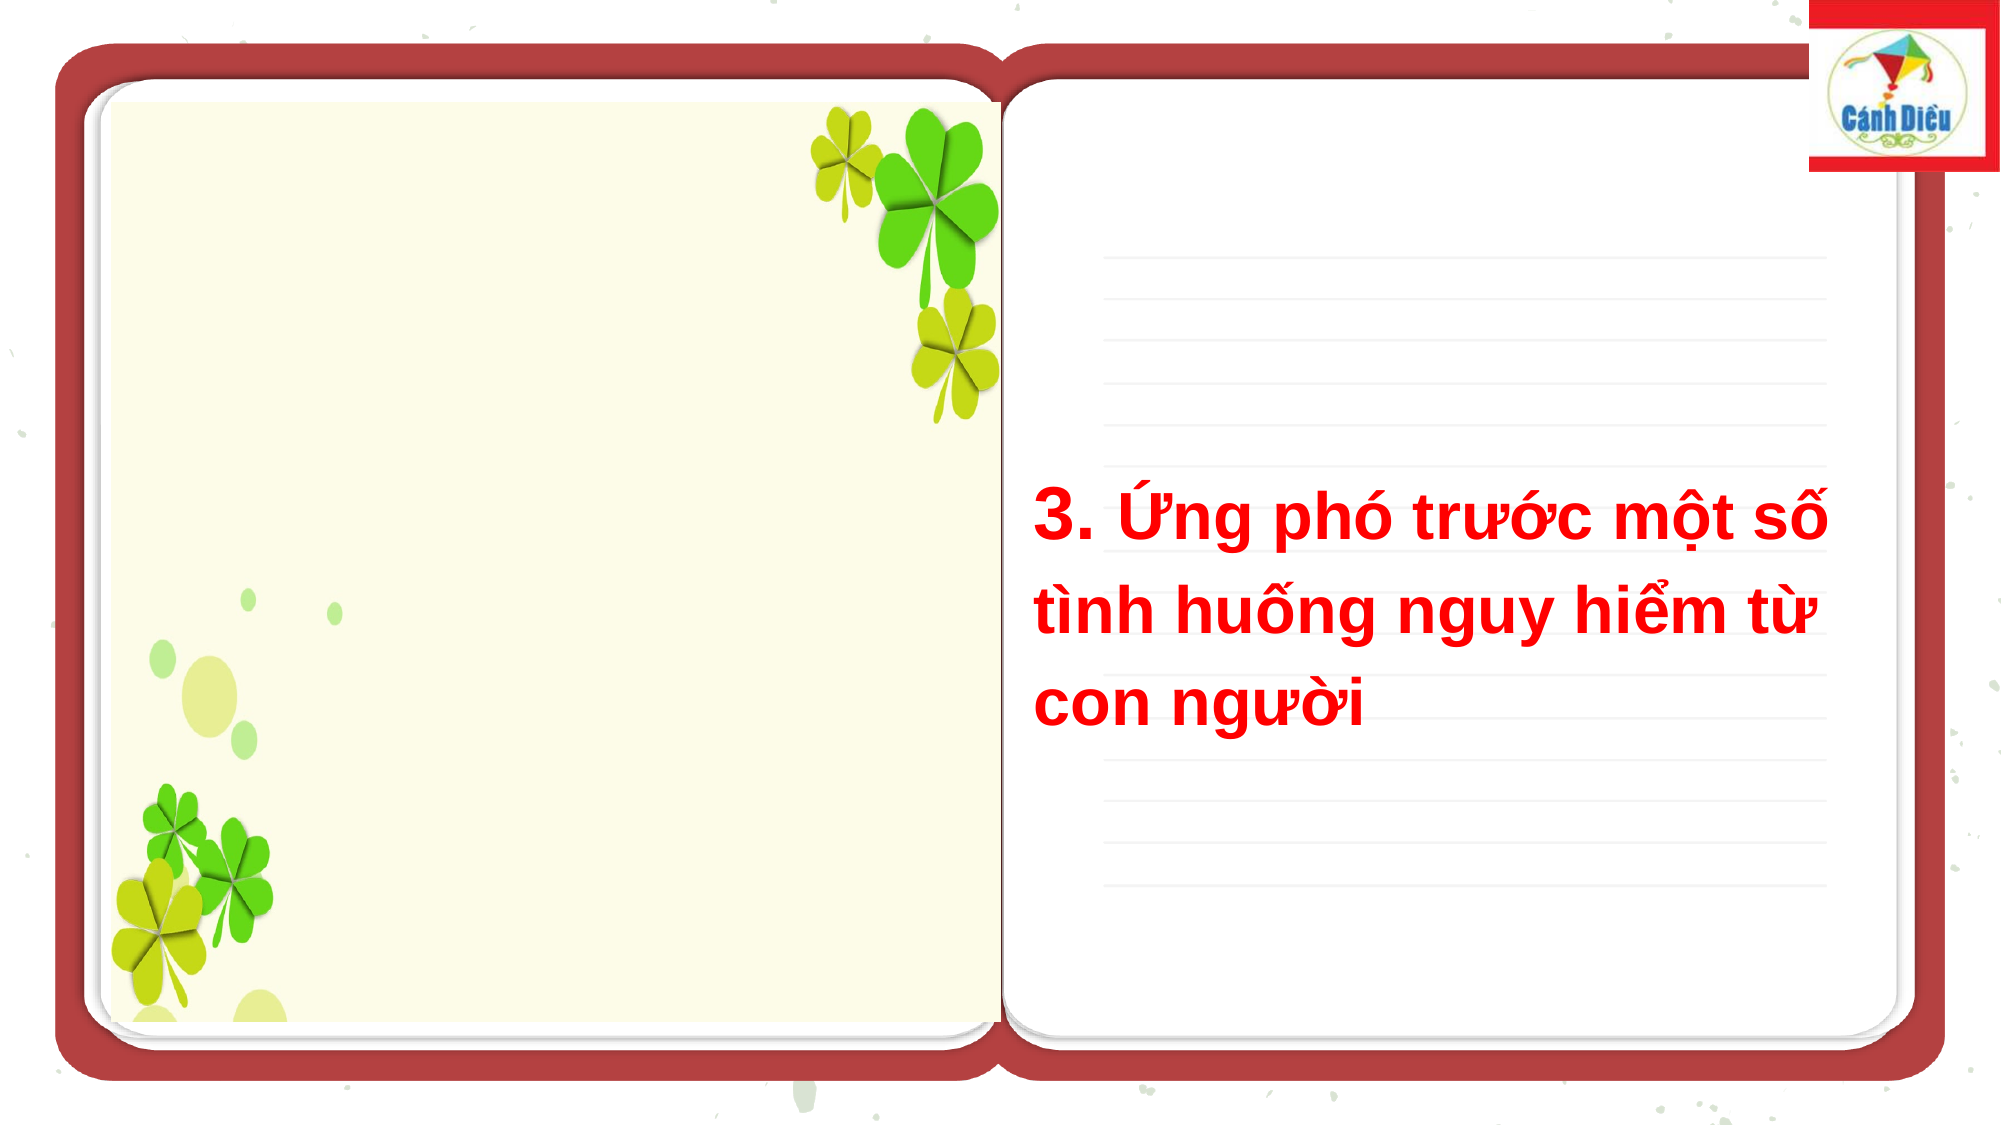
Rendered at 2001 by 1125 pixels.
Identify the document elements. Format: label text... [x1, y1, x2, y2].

text_box 3. Ứng phó trước một số tình huống nguy hiểm từ con người [1019, 443, 1931, 746]
picture [55, 0, 2000, 1081]
